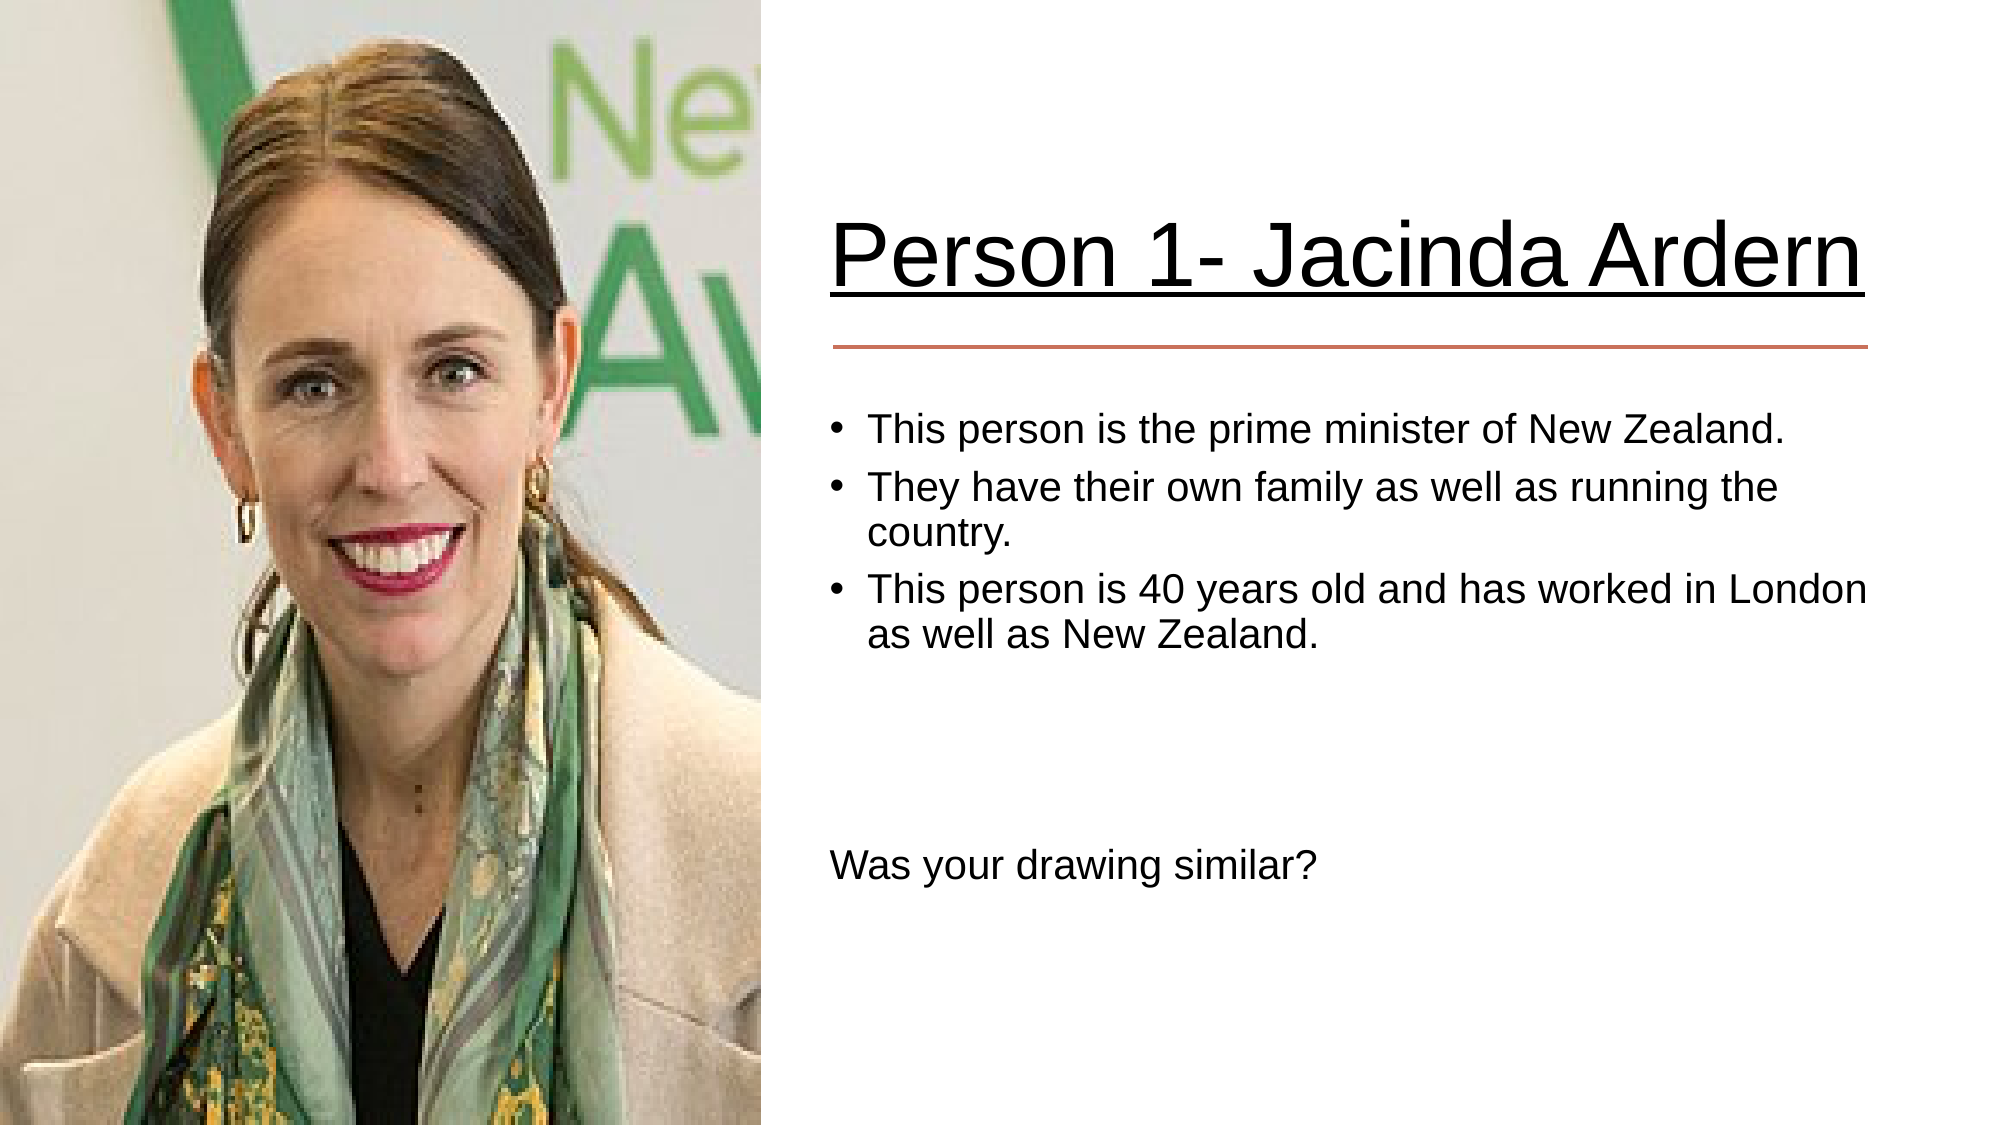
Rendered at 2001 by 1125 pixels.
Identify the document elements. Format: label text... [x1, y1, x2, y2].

picture [0, 0, 761, 1125]
list This person is the prime minister of New Zealand. They have their own family as well as running the country. This person is 40 years old and has worked in London as well as New Zealand. Was your drawing similar? [814, 399, 1895, 1021]
title Person 1- Jacinda Ardern [814, 103, 1895, 315]
